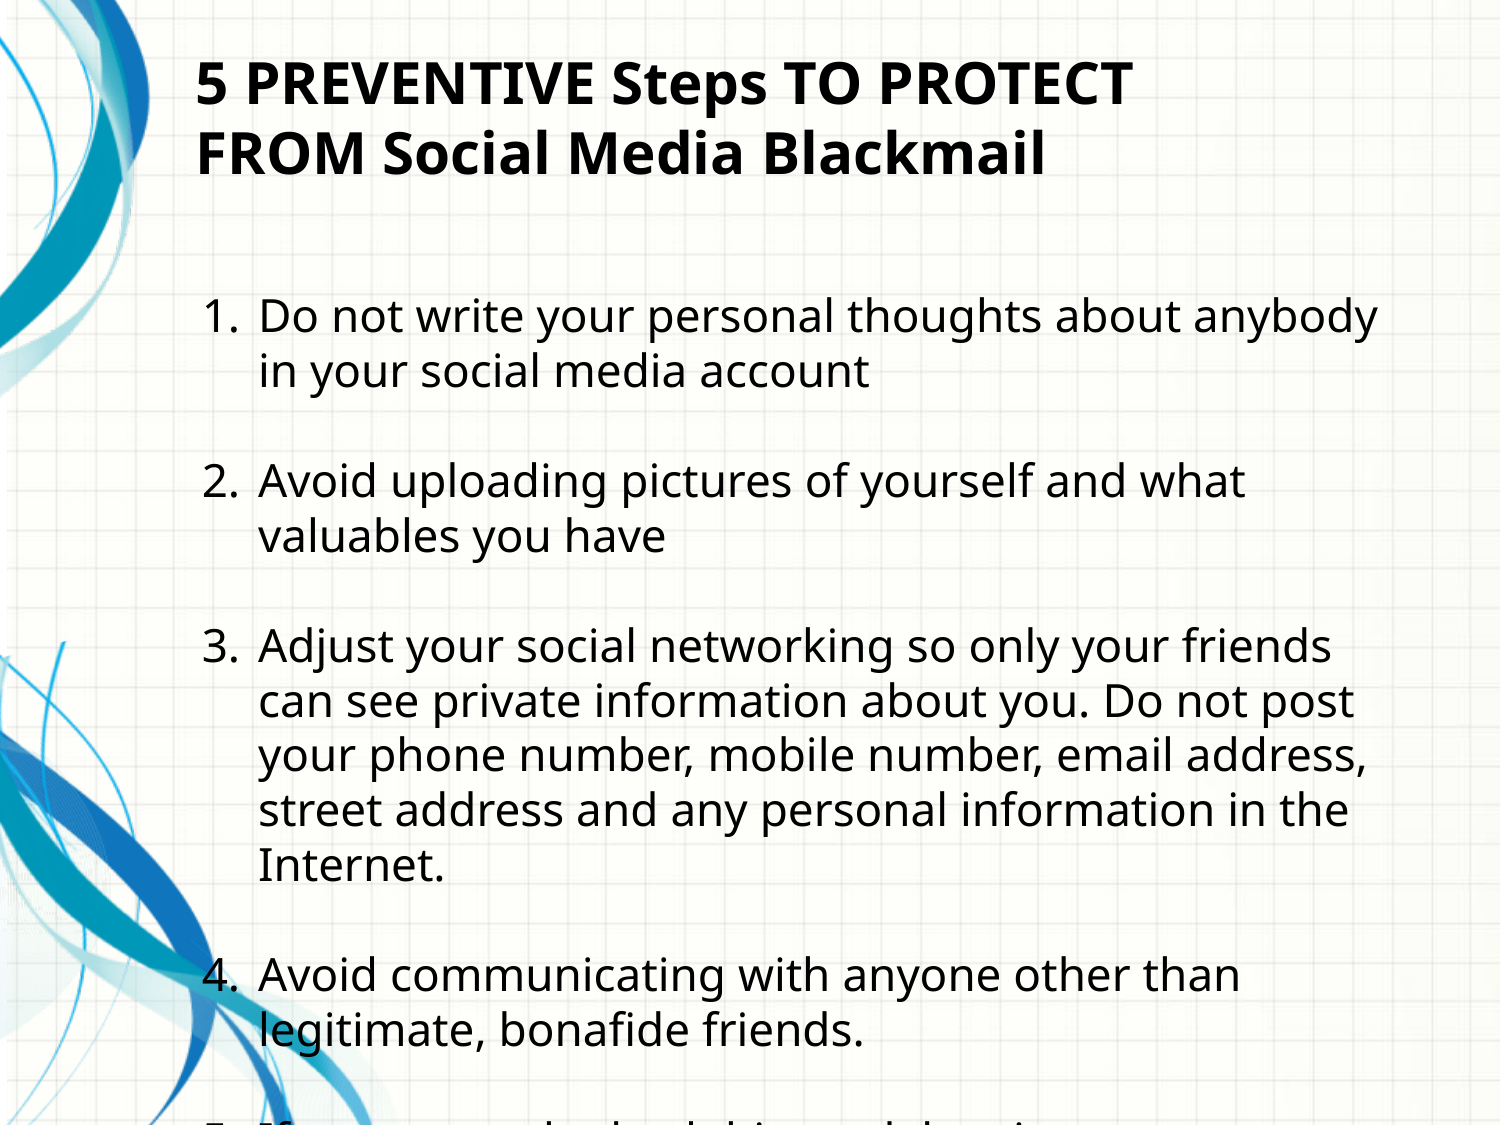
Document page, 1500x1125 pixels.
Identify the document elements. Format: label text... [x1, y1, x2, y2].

text_box Do not write your personal thoughts about anybody in your social media account Avoid uploading pictures of yourself and what valuables you have Adjust your social networking so only your friends can see private information about you. Do not post your phone number, mobile number, email address, street address and any personal information in the Internet. Avoid communicating with anyone other than legitimate, bonafide friends. If a message looks dubious, delete it. [224, 278, 1402, 1125]
picture [0, 0, 1500, 1125]
text_box 5 PREVENTIVE Steps TO PROTECT FROM Social Media Blackmail [224, 39, 1209, 229]
